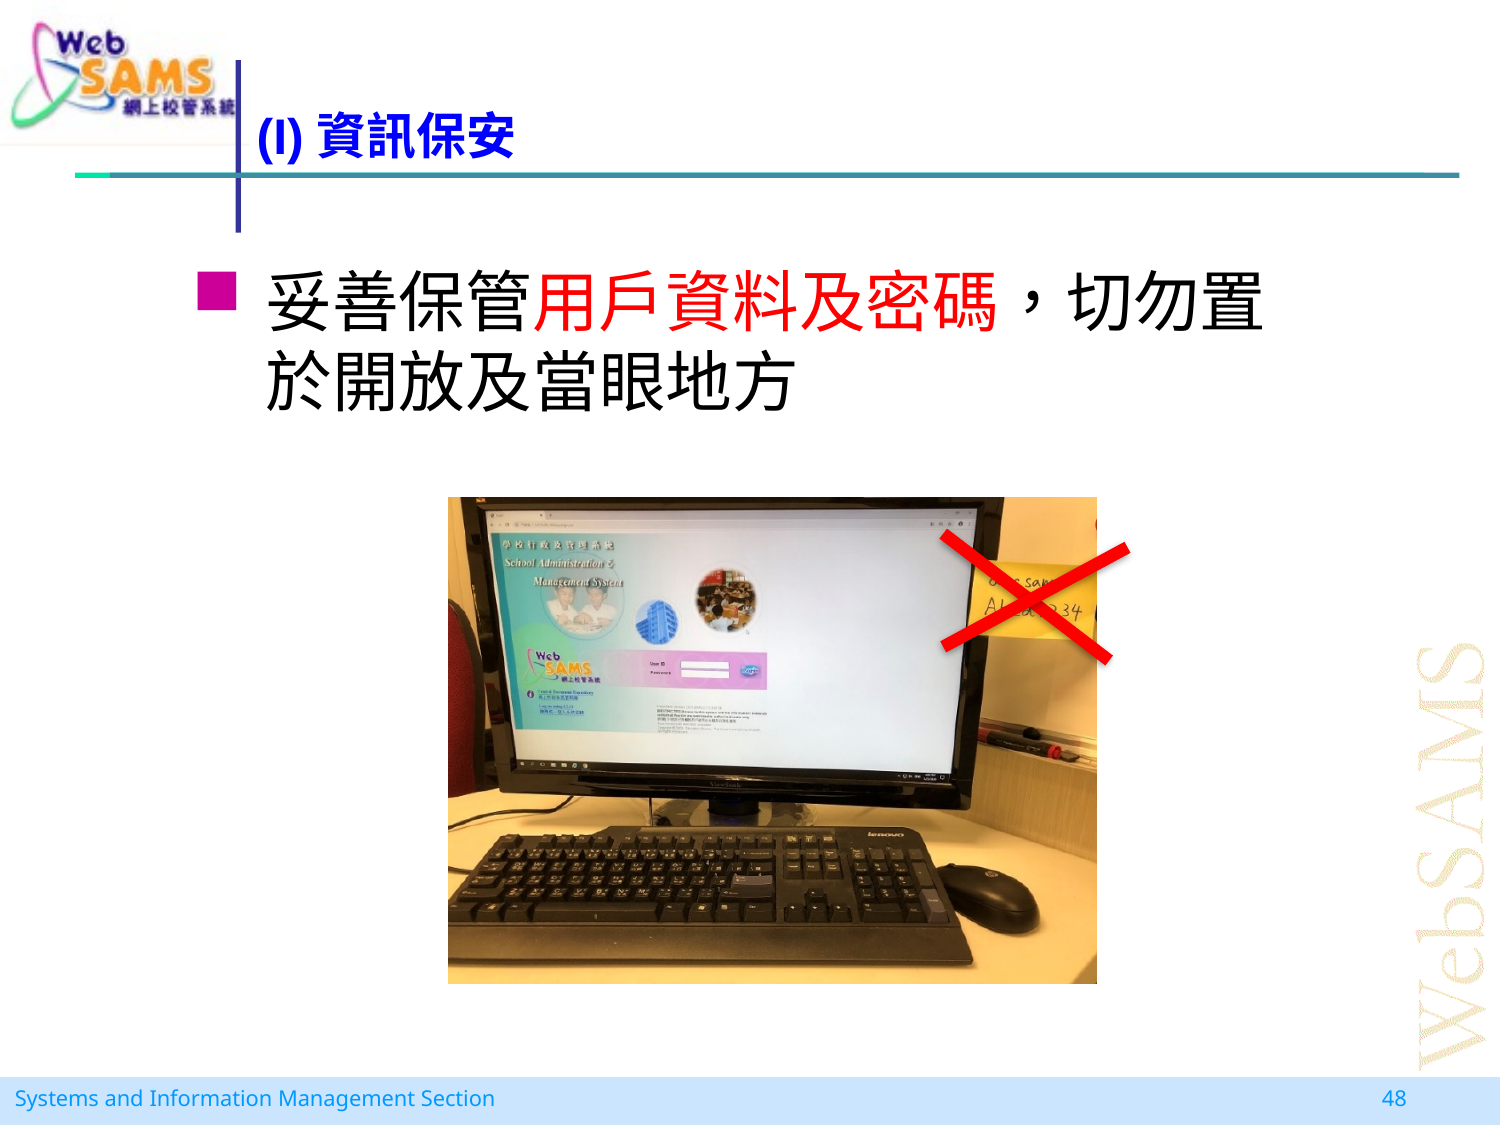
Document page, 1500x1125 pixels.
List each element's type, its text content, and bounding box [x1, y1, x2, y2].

text_box 妥善保管用戶資料及密碼，切勿置於開放及當眼地方 [89, 252, 1327, 1042]
picture [448, 497, 1097, 984]
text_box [943, 654, 1110, 661]
picture [1391, 635, 1500, 1073]
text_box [943, 533, 1110, 545]
title (I)資訊保安 [241, 46, 1453, 172]
picture [0, 0, 250, 146]
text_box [943, 547, 1128, 648]
